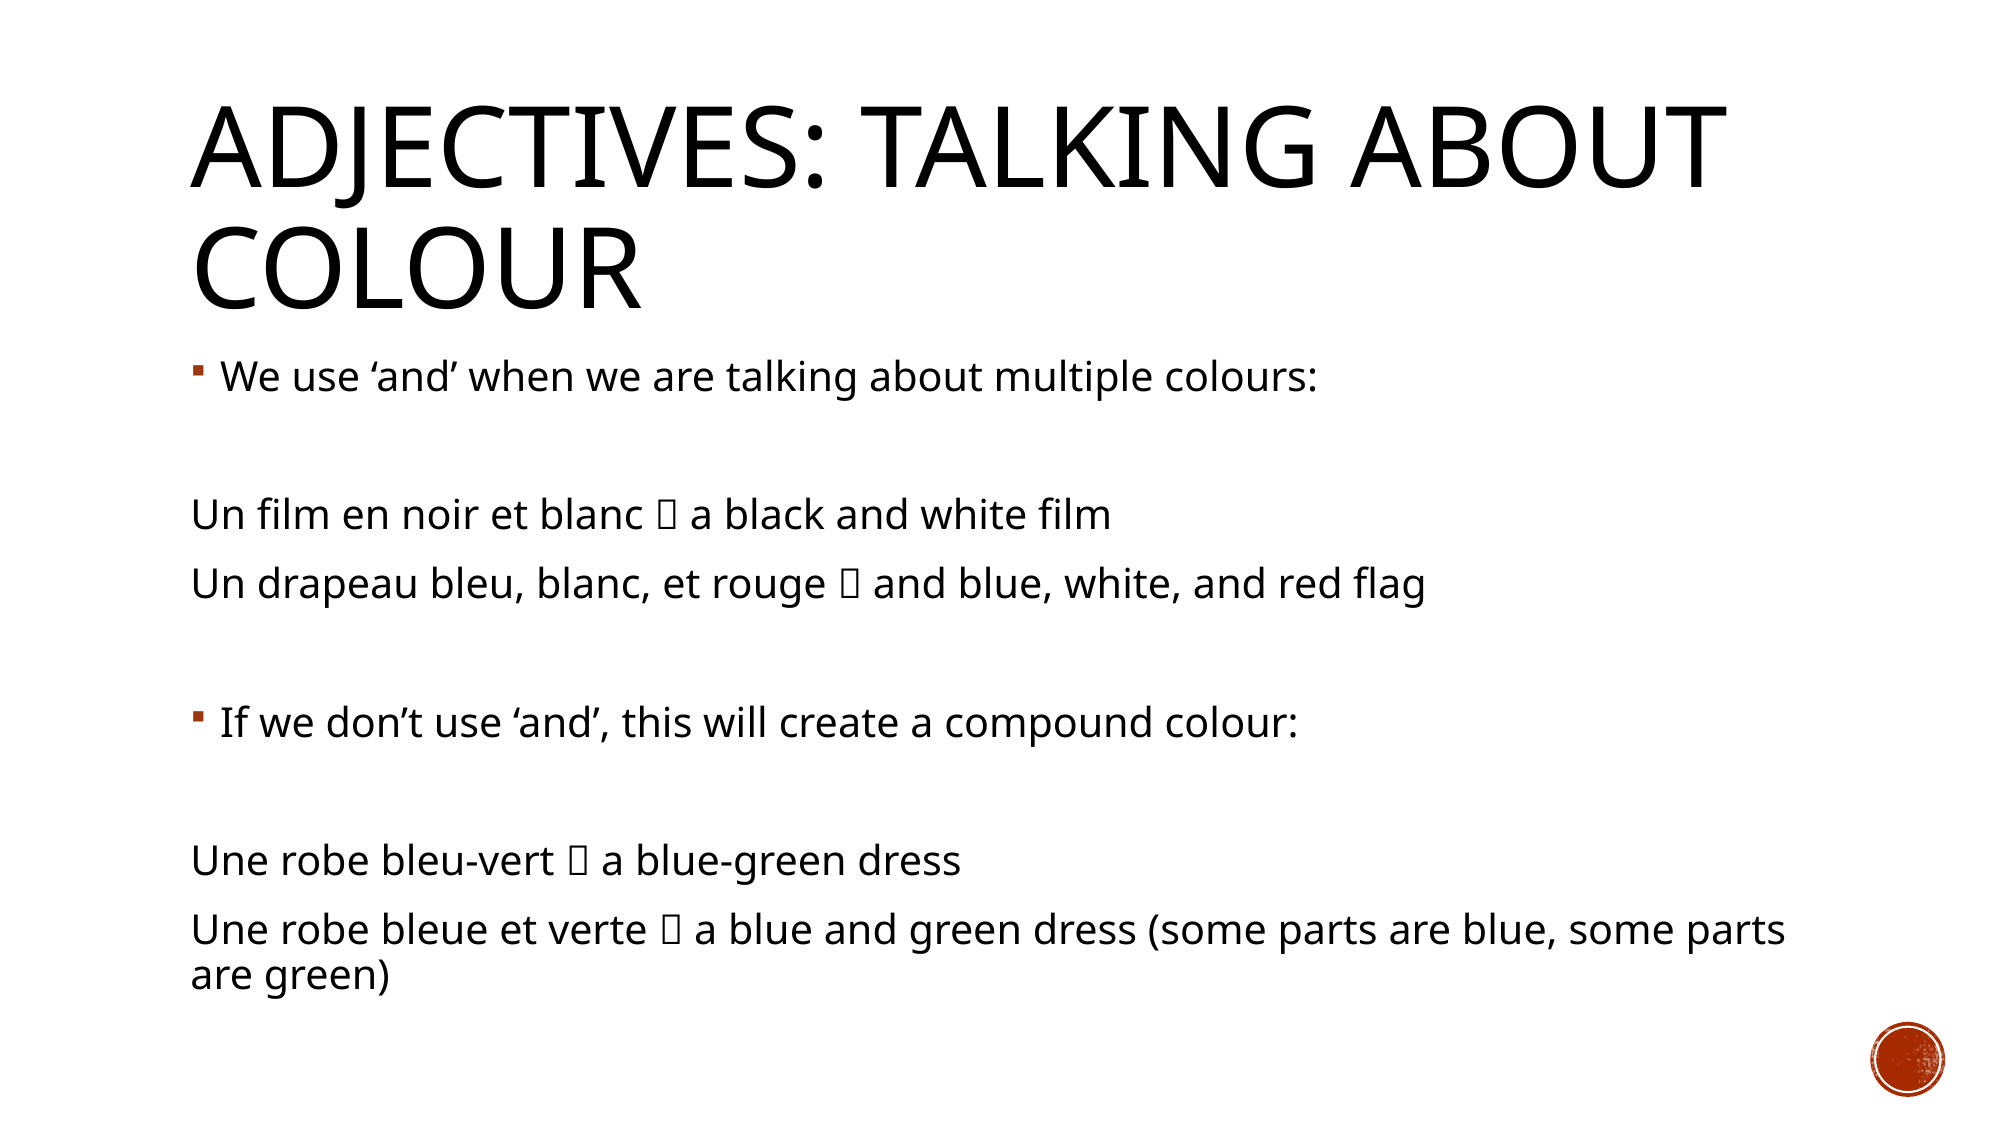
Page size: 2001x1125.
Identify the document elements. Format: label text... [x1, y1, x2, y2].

title Adjectives: talking about colour [175, 79, 1826, 344]
list We use ‘and’ when we are talking about multiple colours: Un film en noir et blanc  a black and white film Un drapeau bleu, blanc, et rouge  and blue, white, and red flag If we don’t use ‘and’, this will create a compound colour: Une robe bleu-vert  a blue-green dress Une robe bleue et verte  a blue and green dress (some parts are blue, some parts are green) [175, 348, 1826, 1013]
